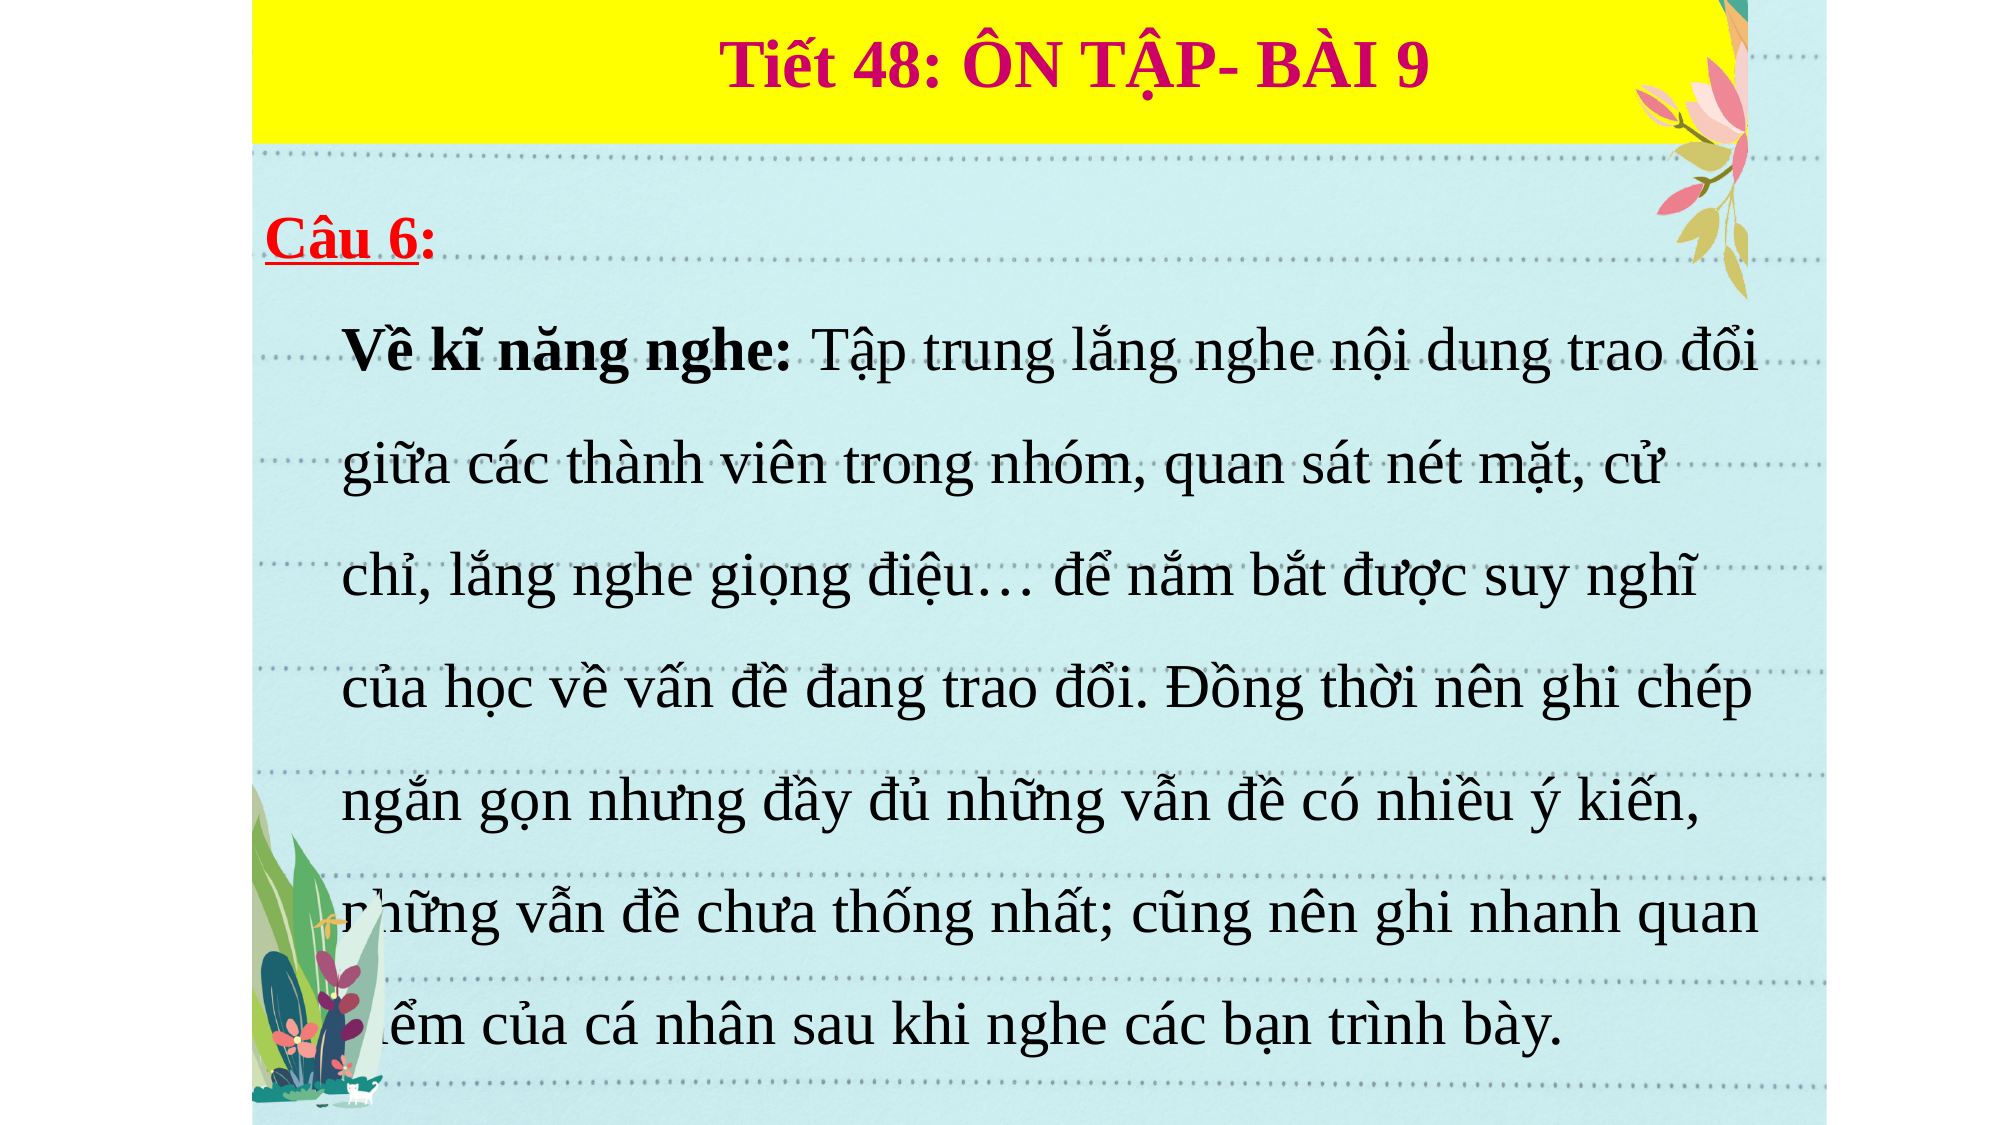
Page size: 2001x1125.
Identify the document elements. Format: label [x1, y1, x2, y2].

picture [252, 0, 1827, 1125]
